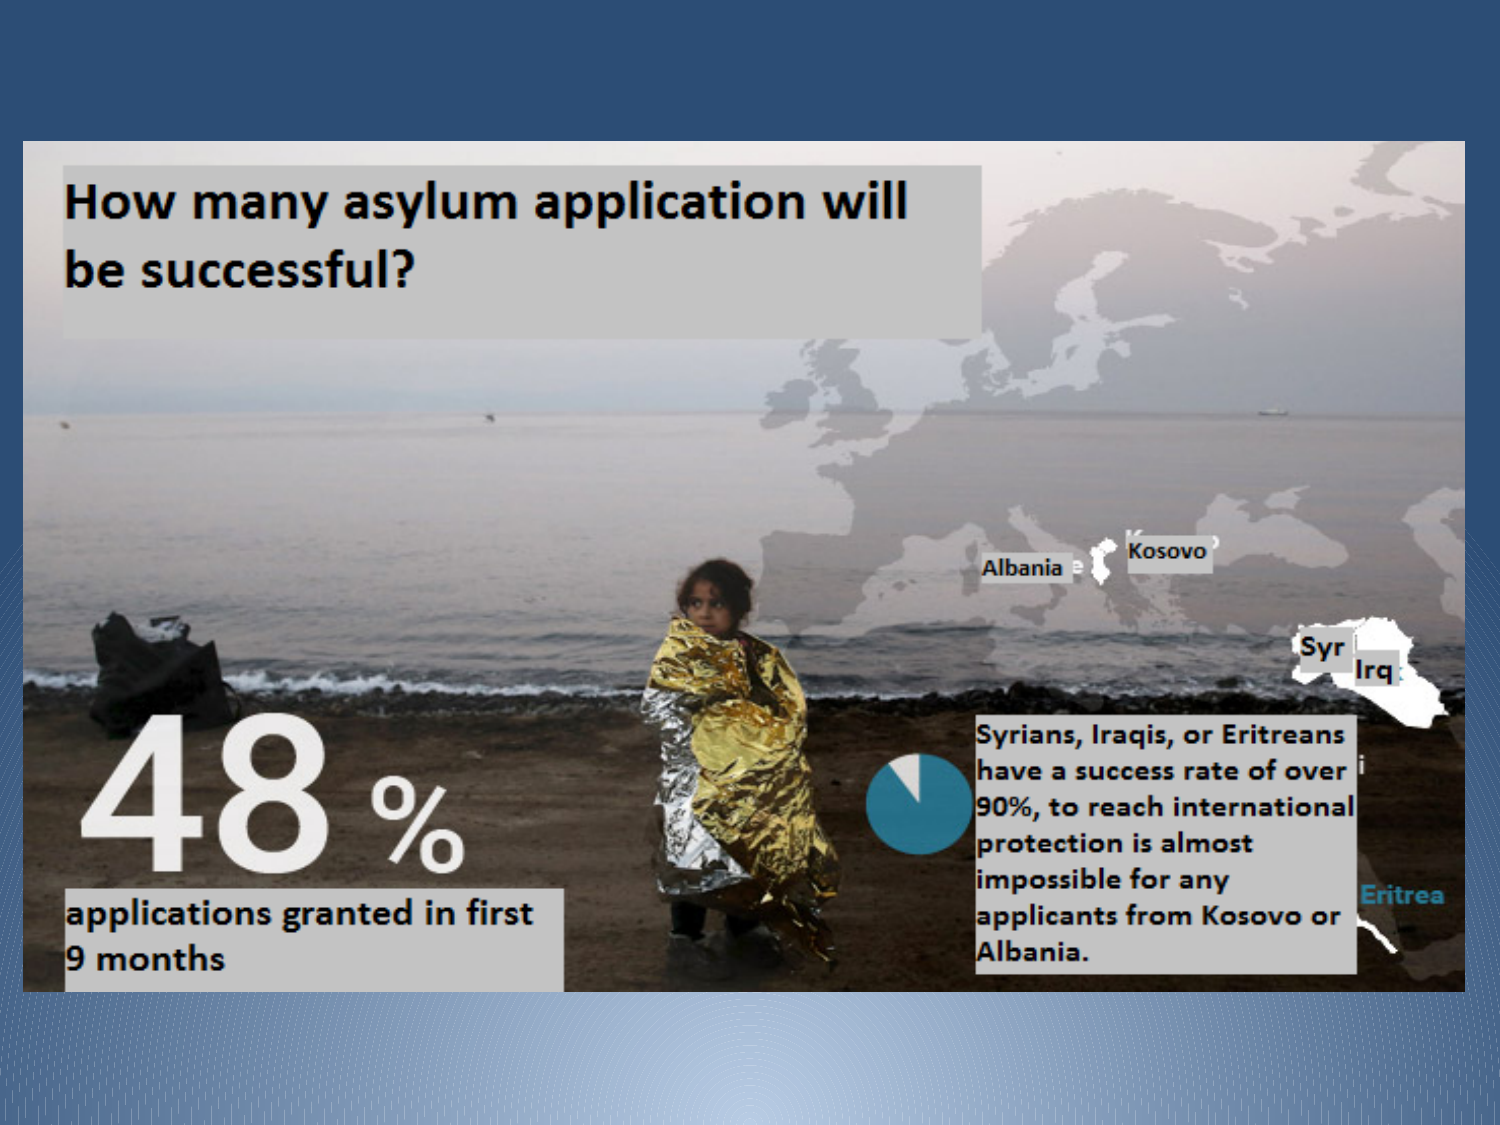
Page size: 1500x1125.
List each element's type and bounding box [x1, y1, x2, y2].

picture [23, 141, 1465, 993]
